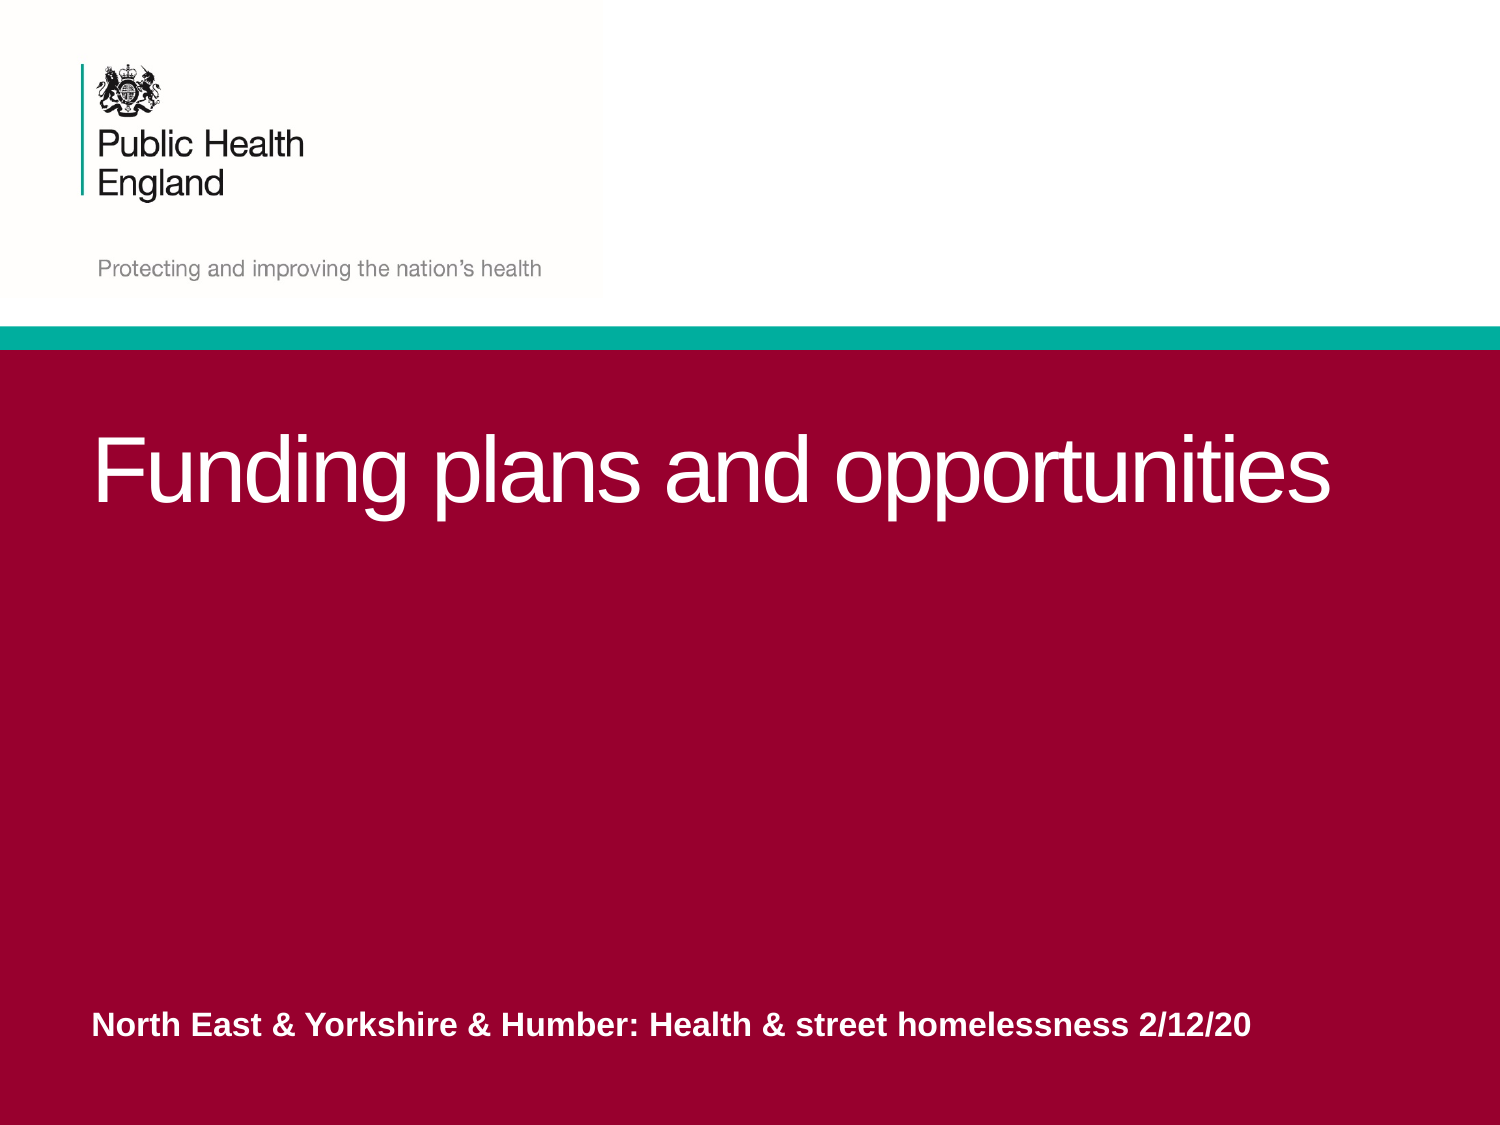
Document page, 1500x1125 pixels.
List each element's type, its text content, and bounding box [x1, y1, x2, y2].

subtitle North East & Yorkshire & Humber: Health & street homelessness 2/12/20 [91, 975, 1345, 1044]
title Funding plans and opportunities [91, 408, 1344, 692]
picture [0, 0, 603, 298]
